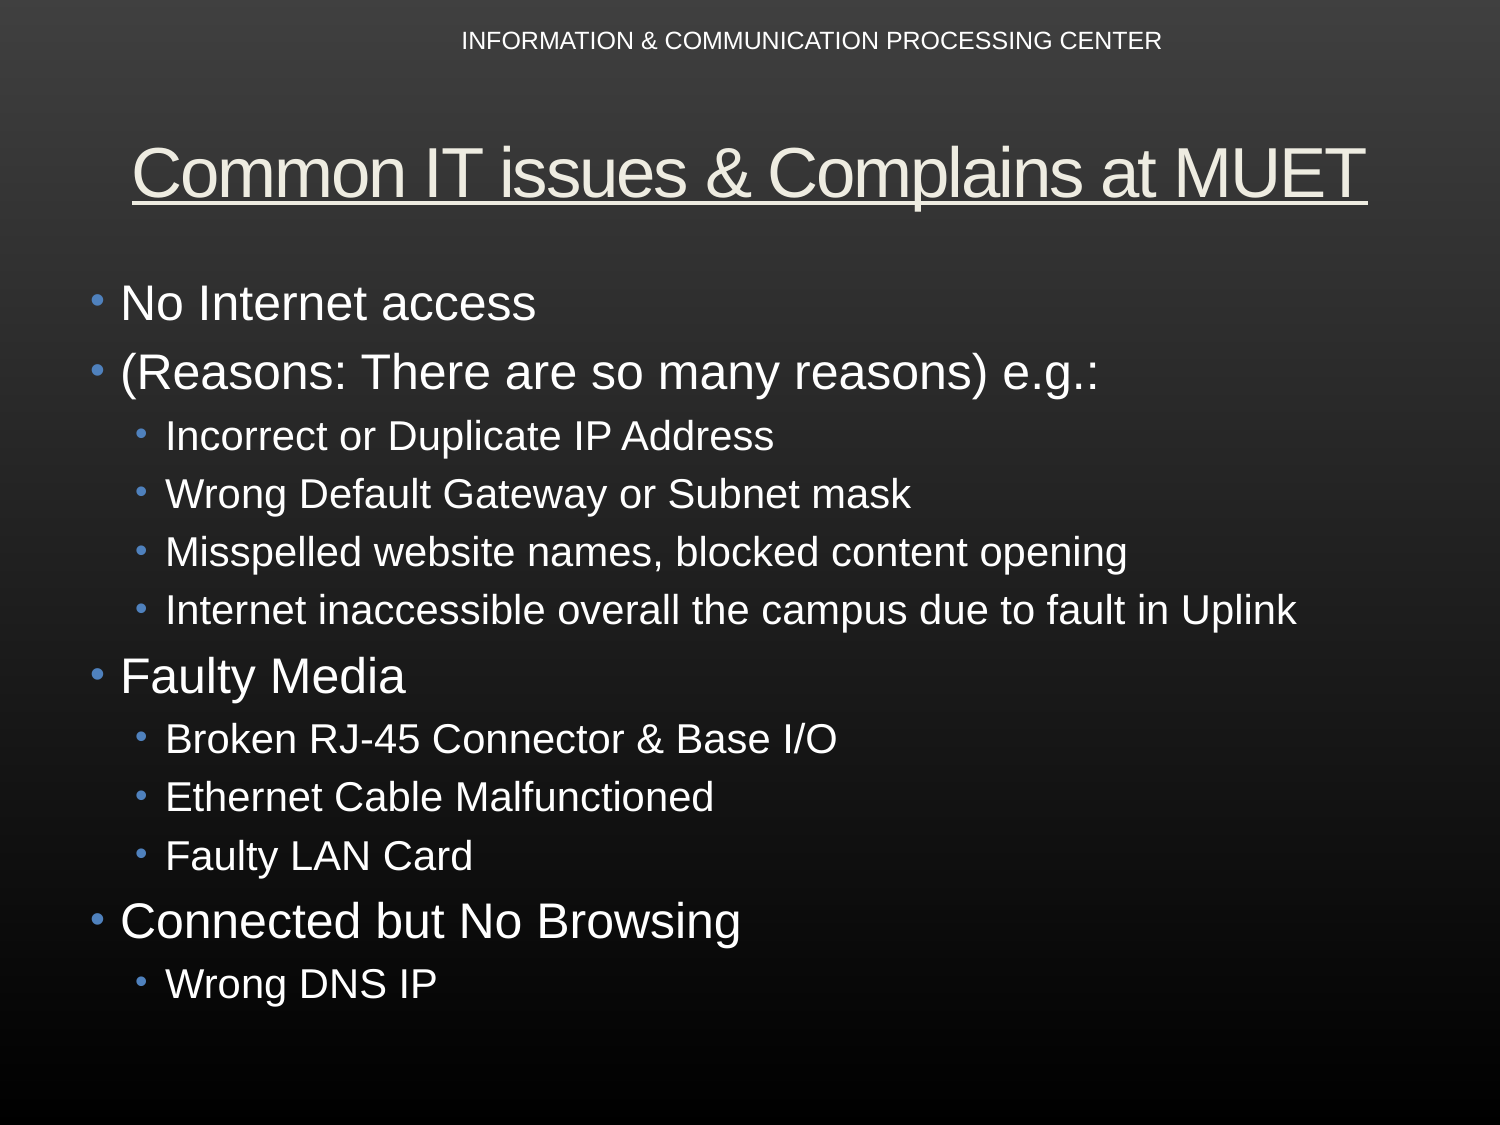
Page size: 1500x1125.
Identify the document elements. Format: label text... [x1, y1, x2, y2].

list No Internet access (Reasons: There are so many reasons) e.g.: Incorrect or Duplicate IP Address Wrong Default Gateway or Subnet mask Misspelled website names, blocked content opening Internet inaccessible overall the campus due to fault in Uplink Faulty Media Broken RJ-45 Connector & Base I/O Ethernet Cable Malfunctioned Faulty LAN Card Connected but No Browsing Wrong DNS IP [75, 262, 1425, 1063]
footer INFORMATION & COMMUNICATION PROCESSING CENTER [425, 3, 1200, 75]
title Common IT issues & Complains at MUET [75, 87, 1425, 250]
